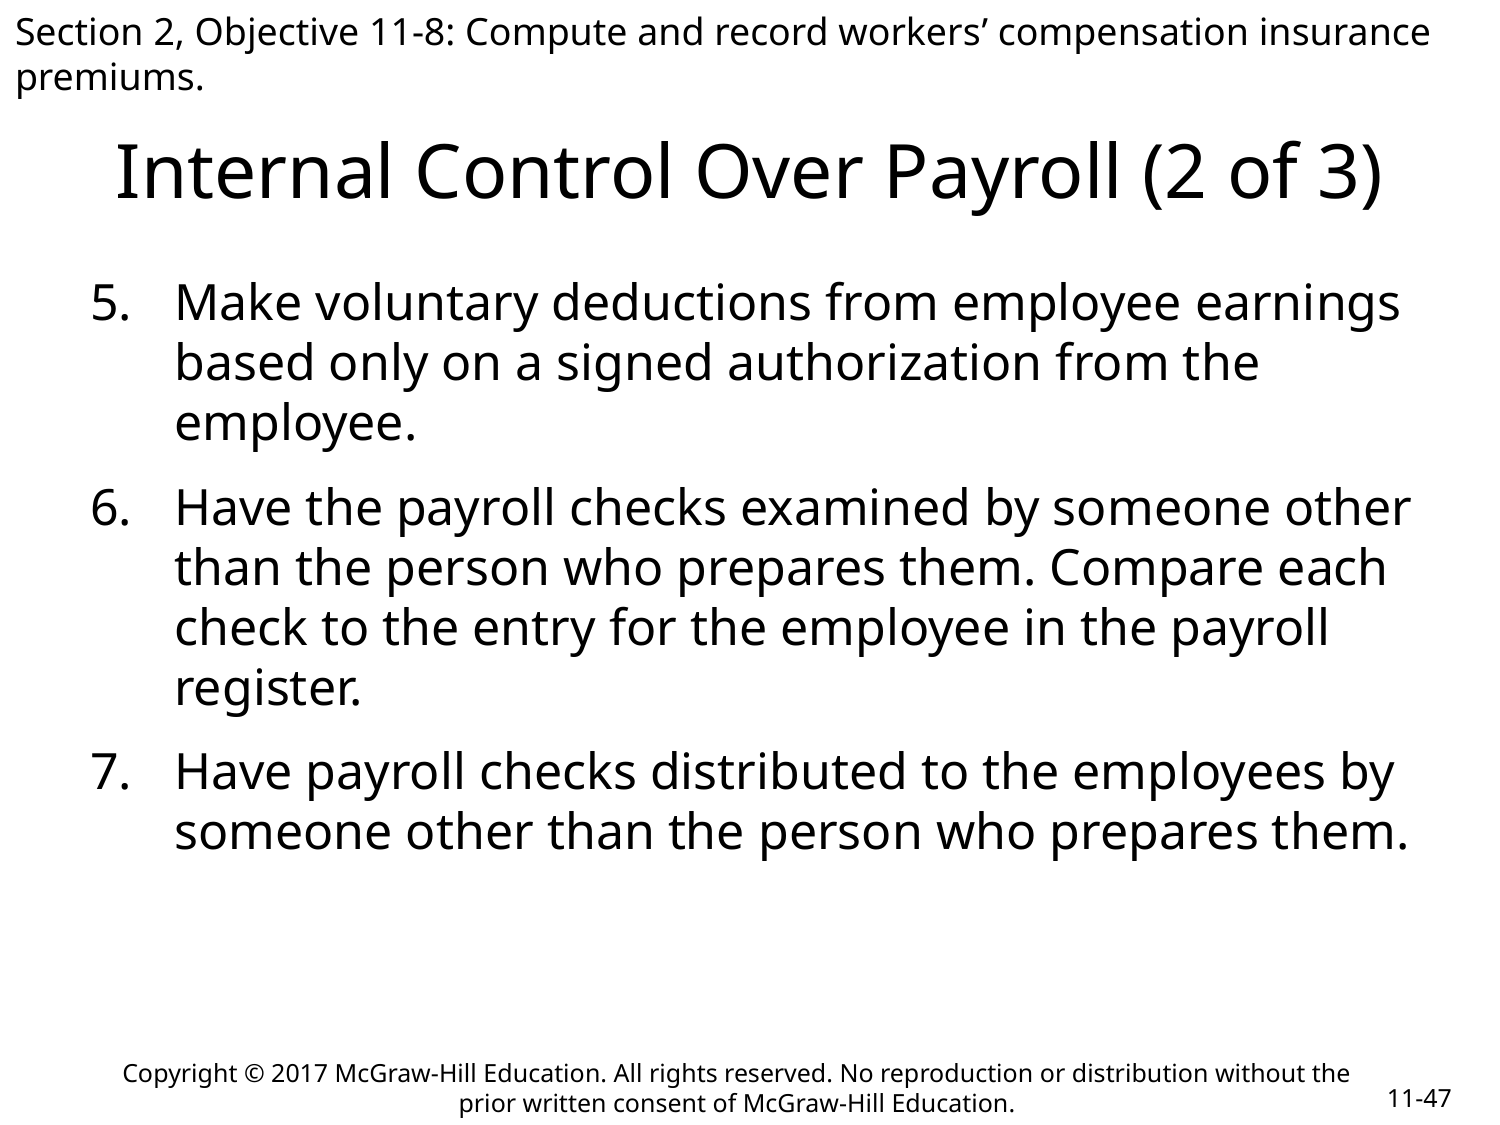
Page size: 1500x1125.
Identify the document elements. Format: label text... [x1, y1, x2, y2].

list Make voluntary deductions from employee earnings based only on a signed authorization from the employee. Have the payroll checks examined by someone other than the person who prepares them. Compare each check to the entry for the employee in the payroll register. Have payroll checks distributed to the employees by someone other than the person who prepares them. [75, 262, 1463, 1013]
list Section 2, Objective 11-8: Compute and record workers’ compensation insurance premiums. [0, 0, 1500, 99]
title Internal Control Over Payroll (2 of 3) [0, 99, 1500, 238]
